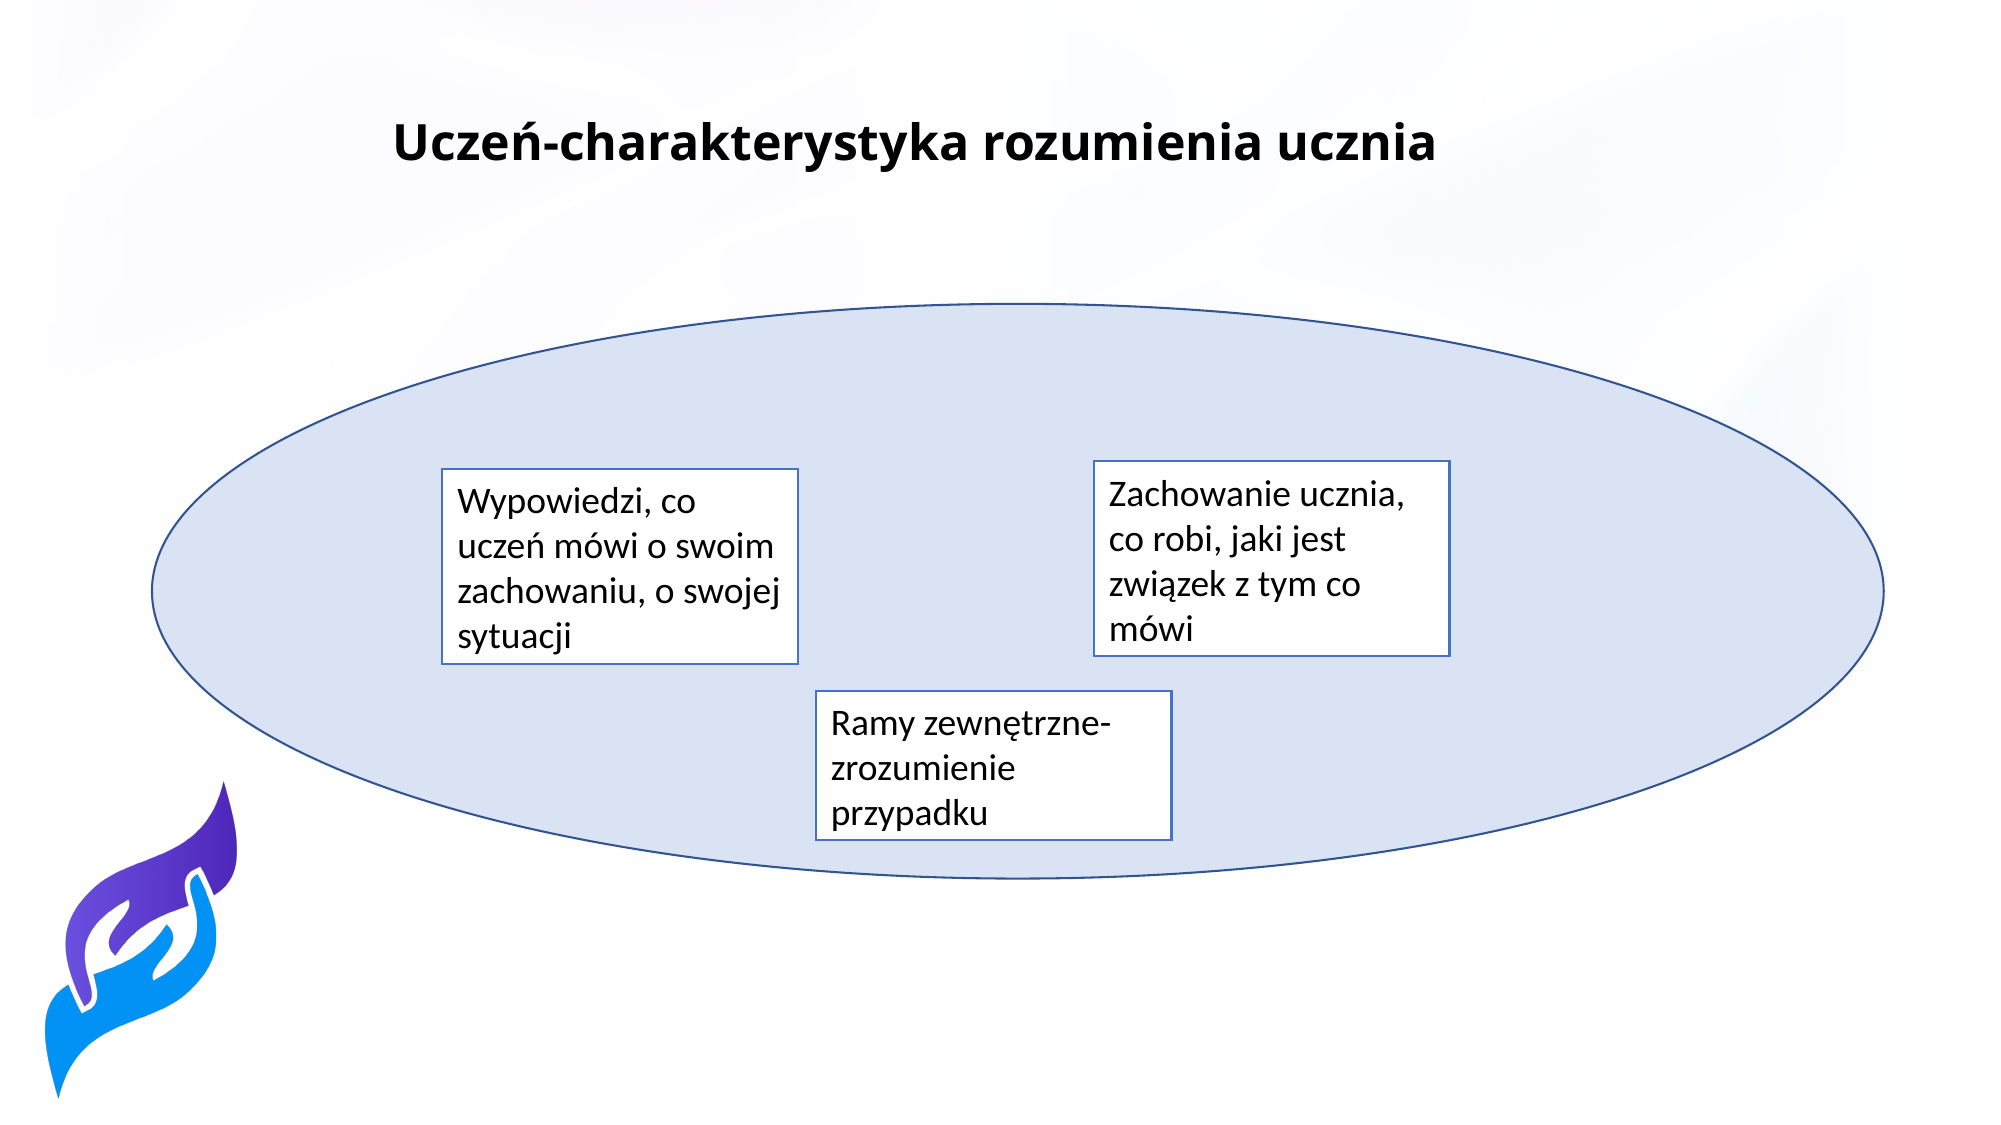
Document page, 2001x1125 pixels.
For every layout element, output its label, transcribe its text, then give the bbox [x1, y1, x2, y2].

text_box [297, 752, 1738, 880]
picture [45, 781, 237, 1099]
text_box Ramy zewnętrzne-zrozumienie przypadku [815, 752, 1173, 841]
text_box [0, 0, 1955, 752]
